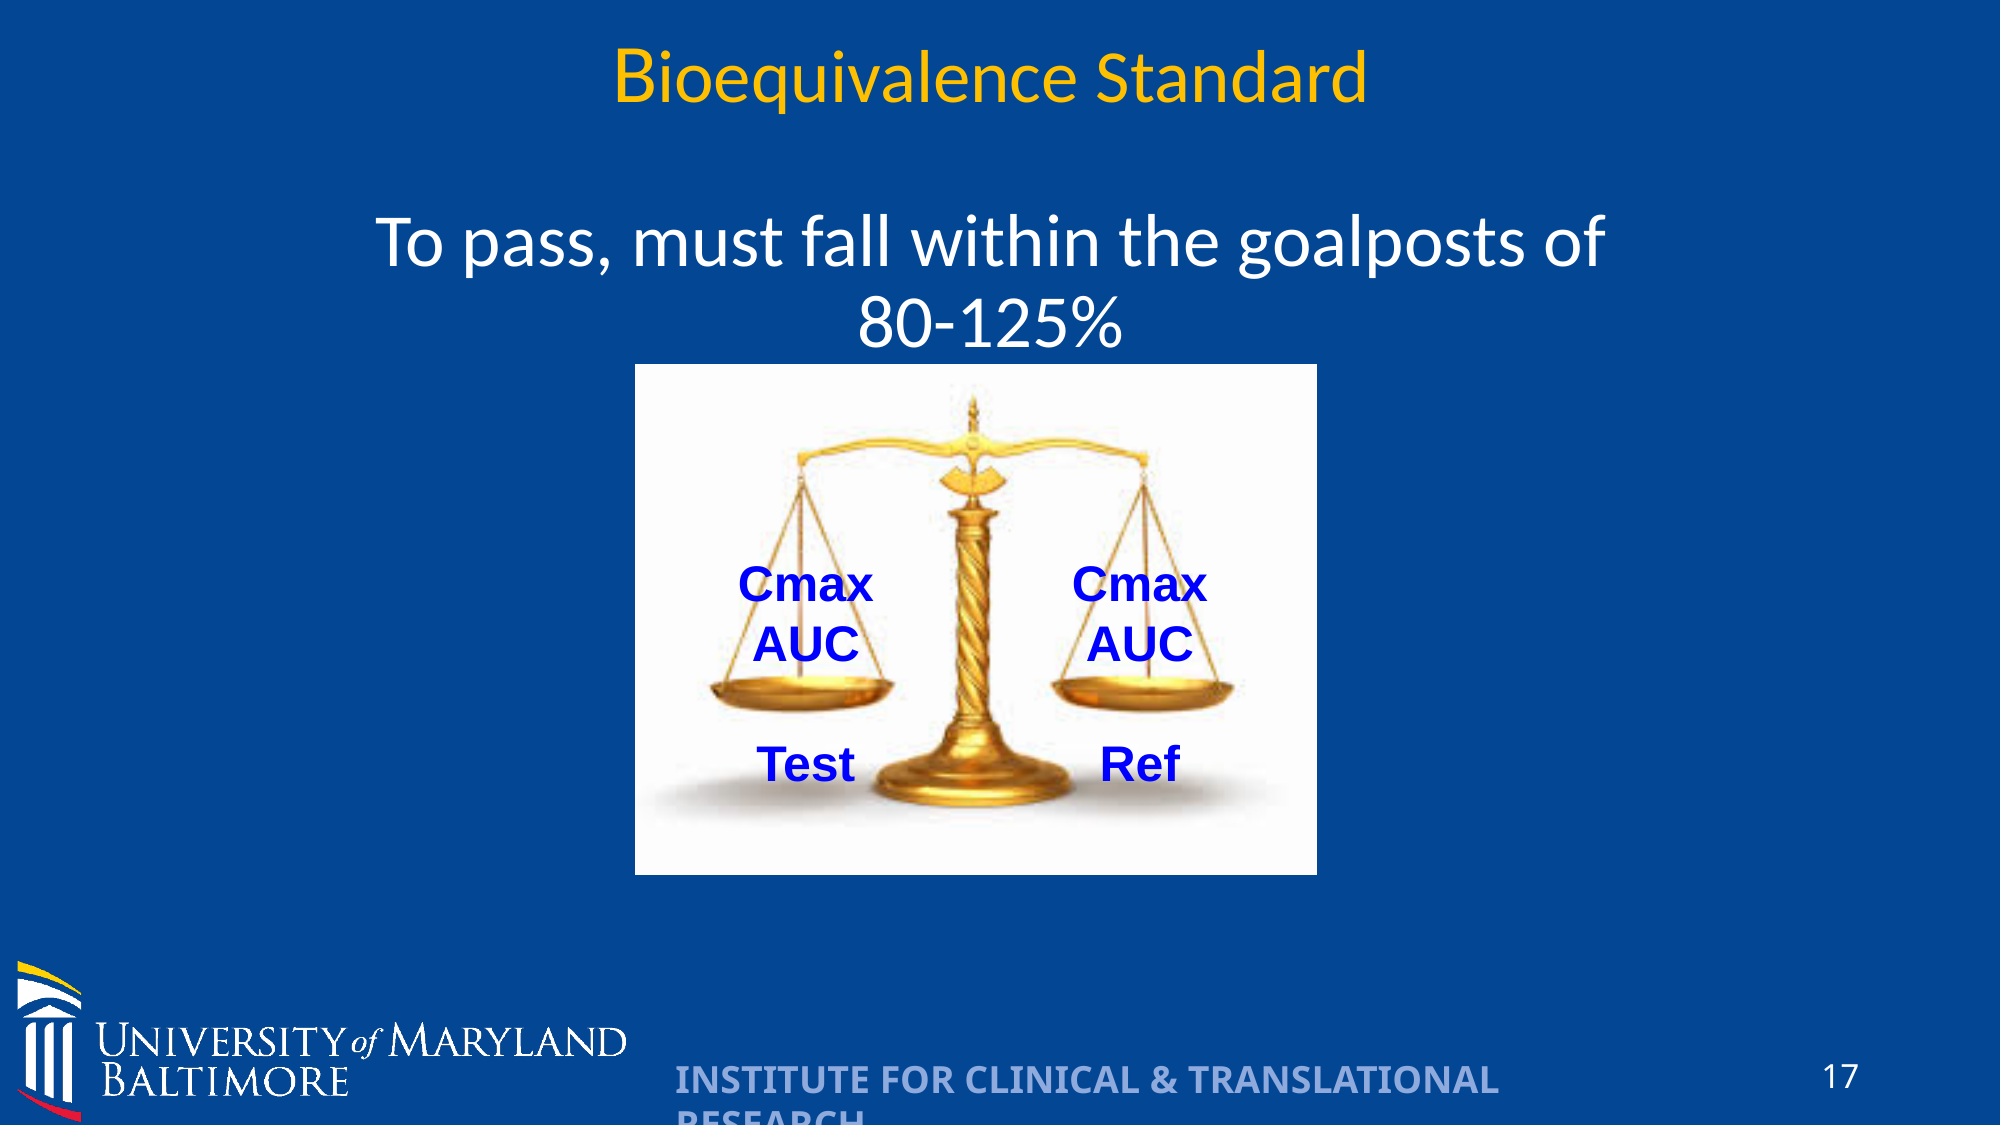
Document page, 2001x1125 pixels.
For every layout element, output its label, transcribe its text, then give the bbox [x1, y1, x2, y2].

picture [635, 364, 1317, 875]
slide_number 17 [1710, 1049, 1875, 1107]
title Bioequivalence Standard To pass, must fall within the goalposts of 80-125% [353, 24, 1629, 866]
picture [17, 961, 626, 1122]
